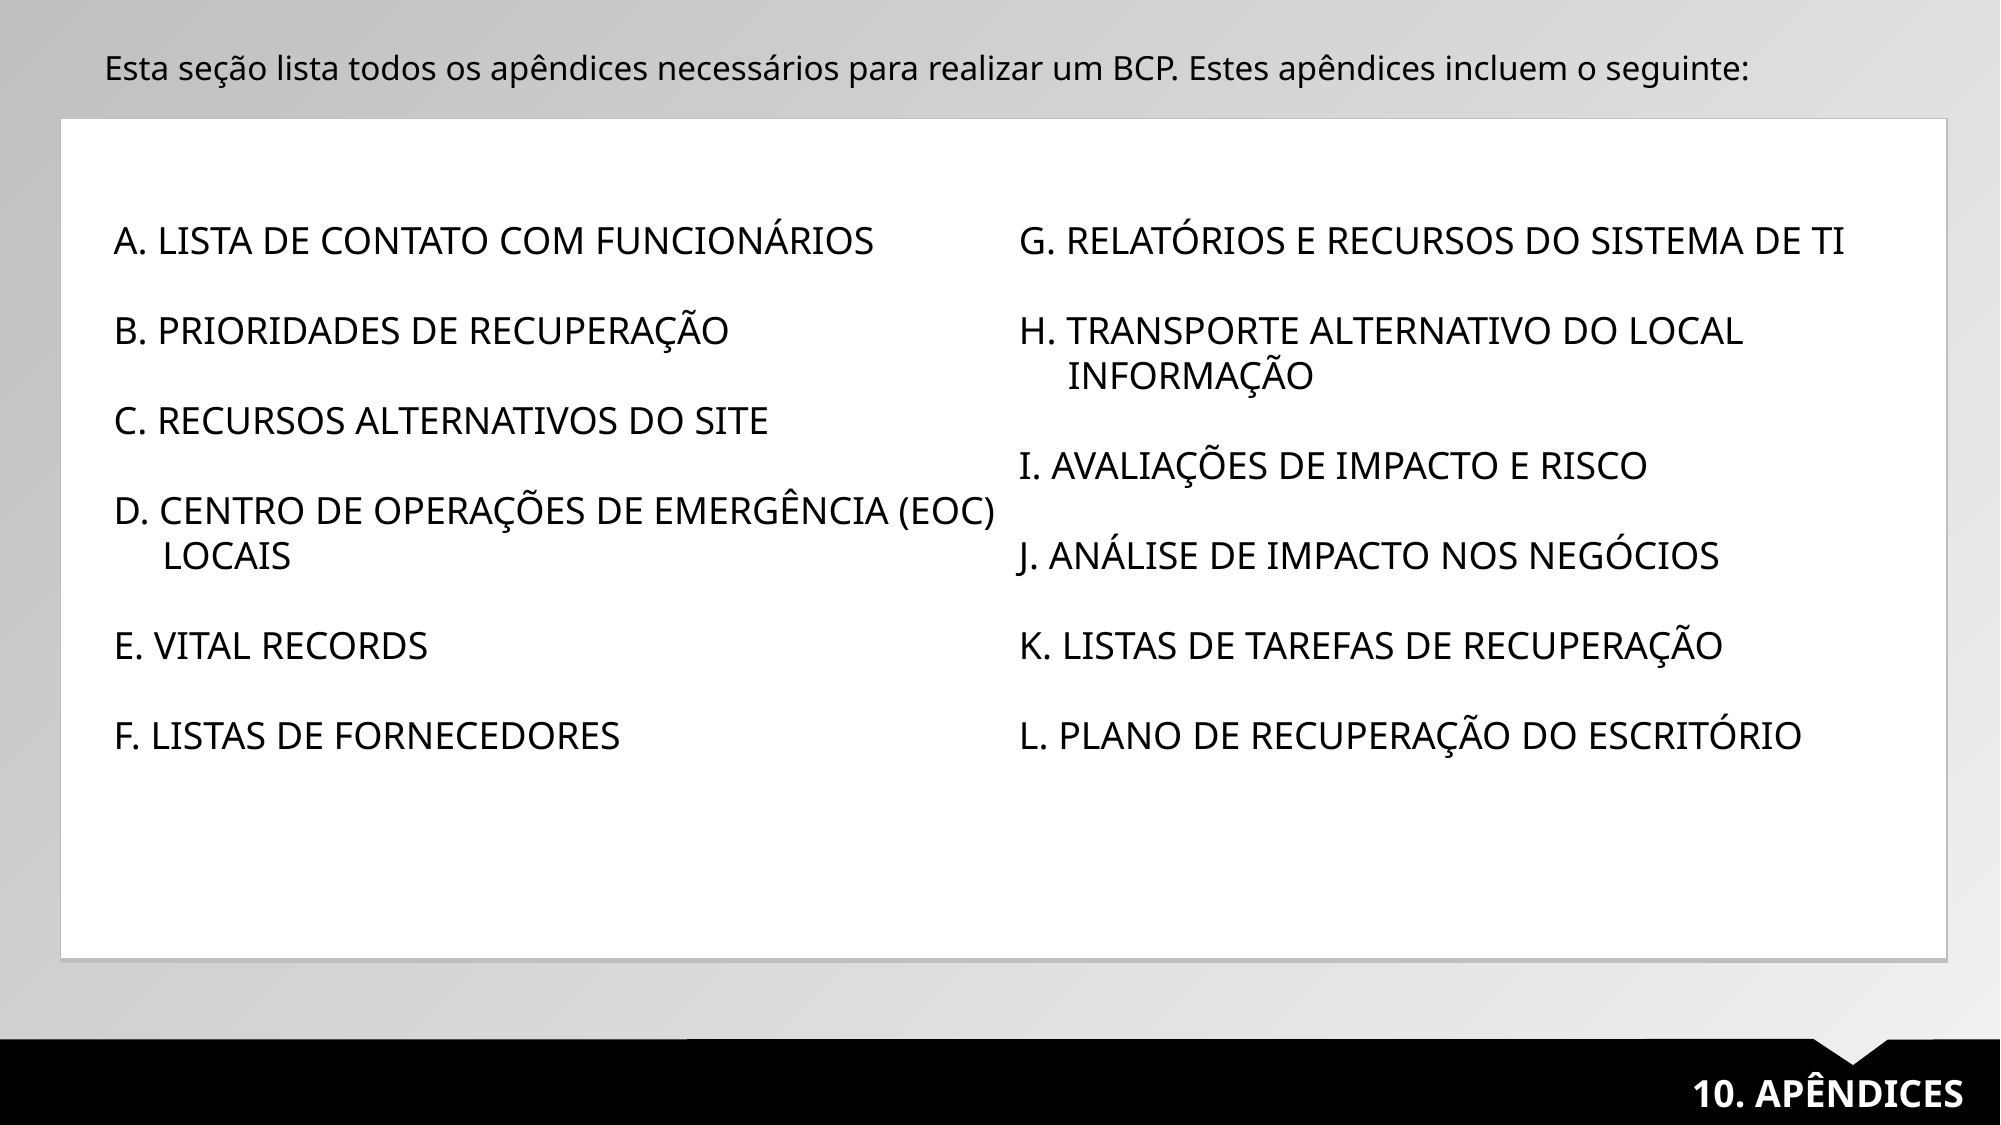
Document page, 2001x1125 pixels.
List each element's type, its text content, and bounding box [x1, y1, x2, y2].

text_box [0, 1037, 2000, 1125]
table_header [61, 119, 1946, 958]
text_box Esta seção lista todos os apêndices necessários para realizar um BCP. Estes apêndices incluem o seguinte: [89, 39, 1895, 95]
text_box 10. APÊNDICES [961, 1062, 1980, 1123]
text_box A. LISTA DE CONTATO COM FUNCIONÁRIOS B. PRIORIDADES DE RECUPERAÇÃO C. RECURSOS ALTERNATIVOS DO SITE D. CENTRO DE OPERAÇÕES DE EMERGÊNCIA (EOC) LOCAIS E. VITAL RECORDS F. LISTAS DE FORNECEDORES G. RELATÓRIOS E RECURSOS DO SISTEMA DE TI H. TRANSPORTE ALTERNATIVO DO LOCAL INFORMAÇÃO I. AVALIAÇÕES DE IMPACTO E RISCO J. ANÁLISE DE IMPACTO NOS NEGÓCIOS K. LISTAS DE TAREFAS DE RECUPERAÇÃO L. PLANO DE RECUPERAÇÃO DO ESCRITÓRIO [98, 164, 1940, 815]
